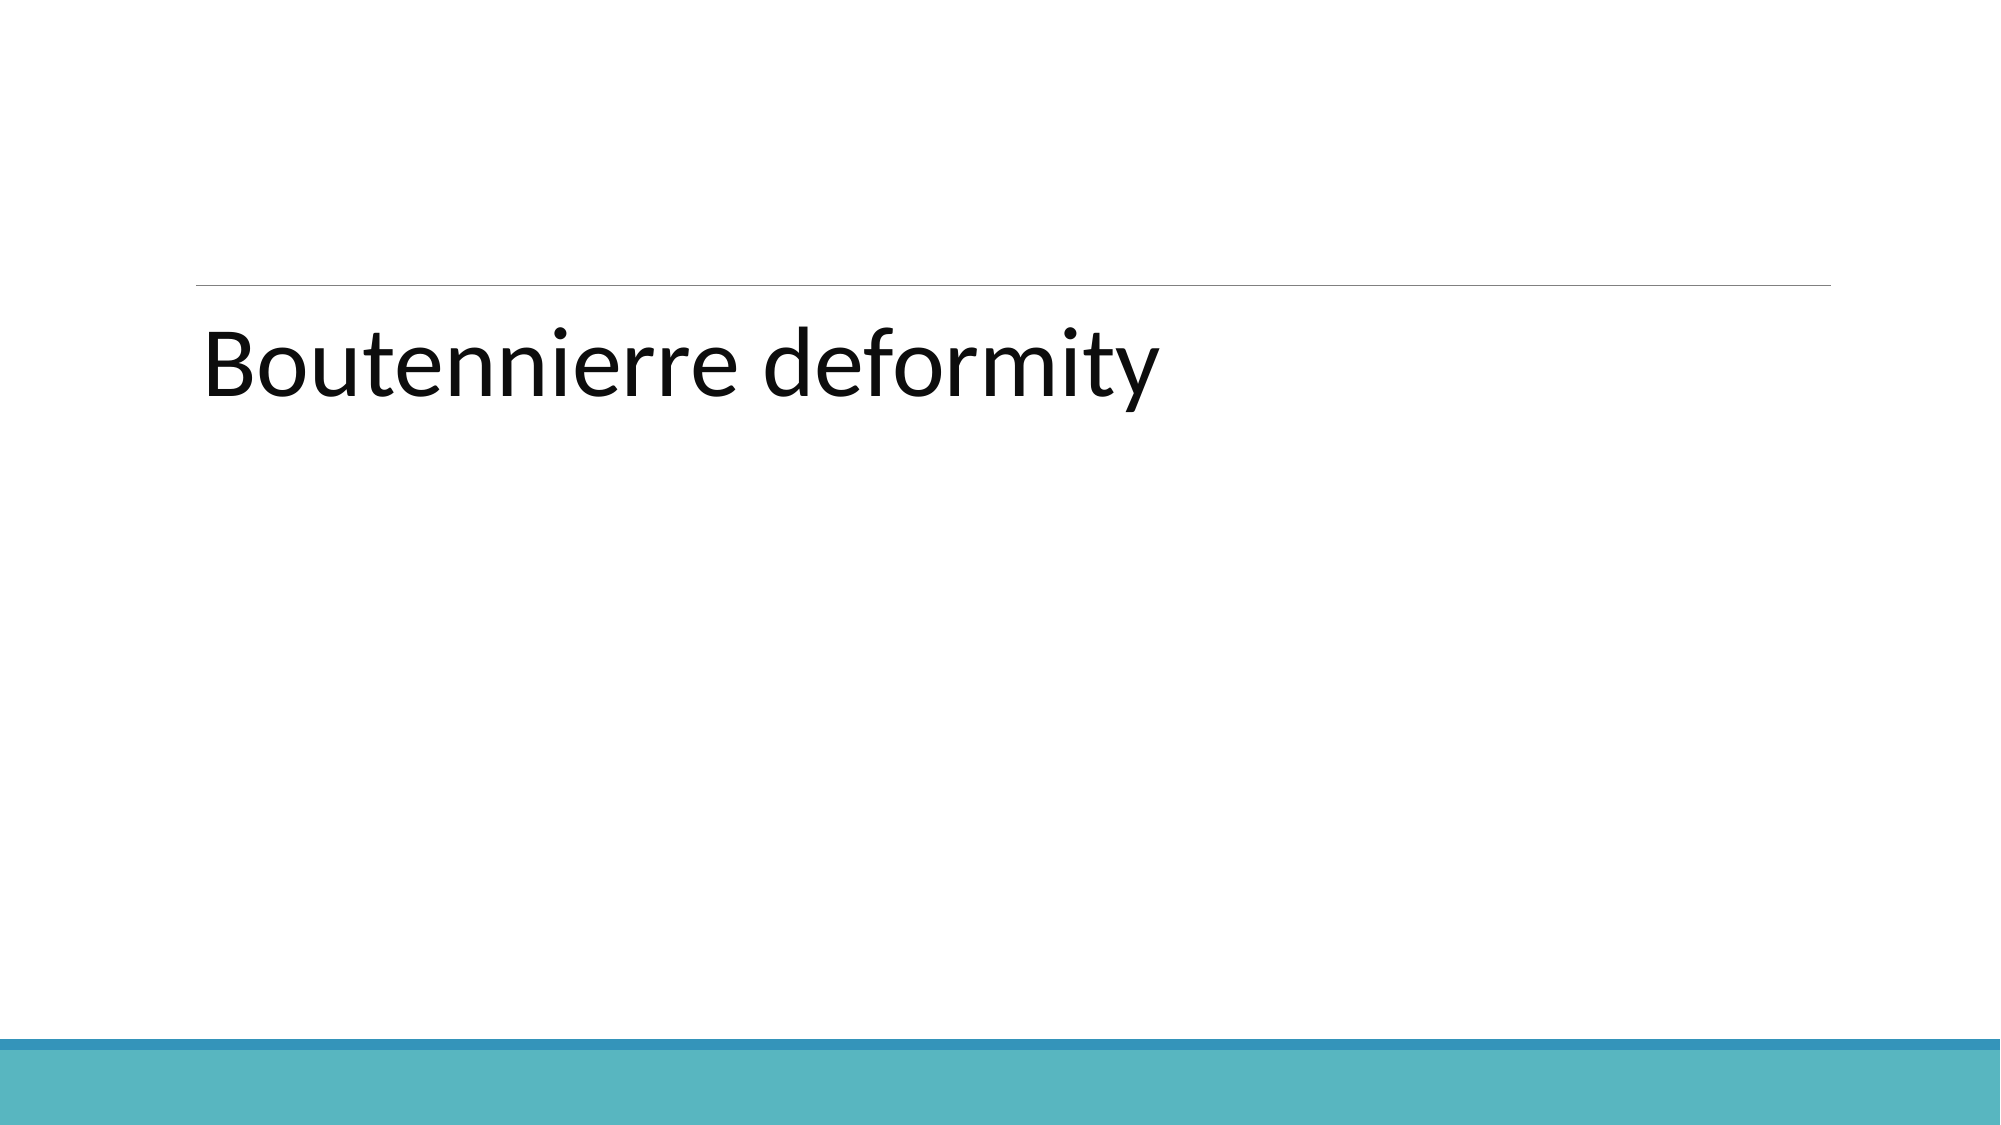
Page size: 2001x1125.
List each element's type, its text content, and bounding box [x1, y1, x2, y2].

list Boutennierre deformity [180, 302, 1830, 963]
